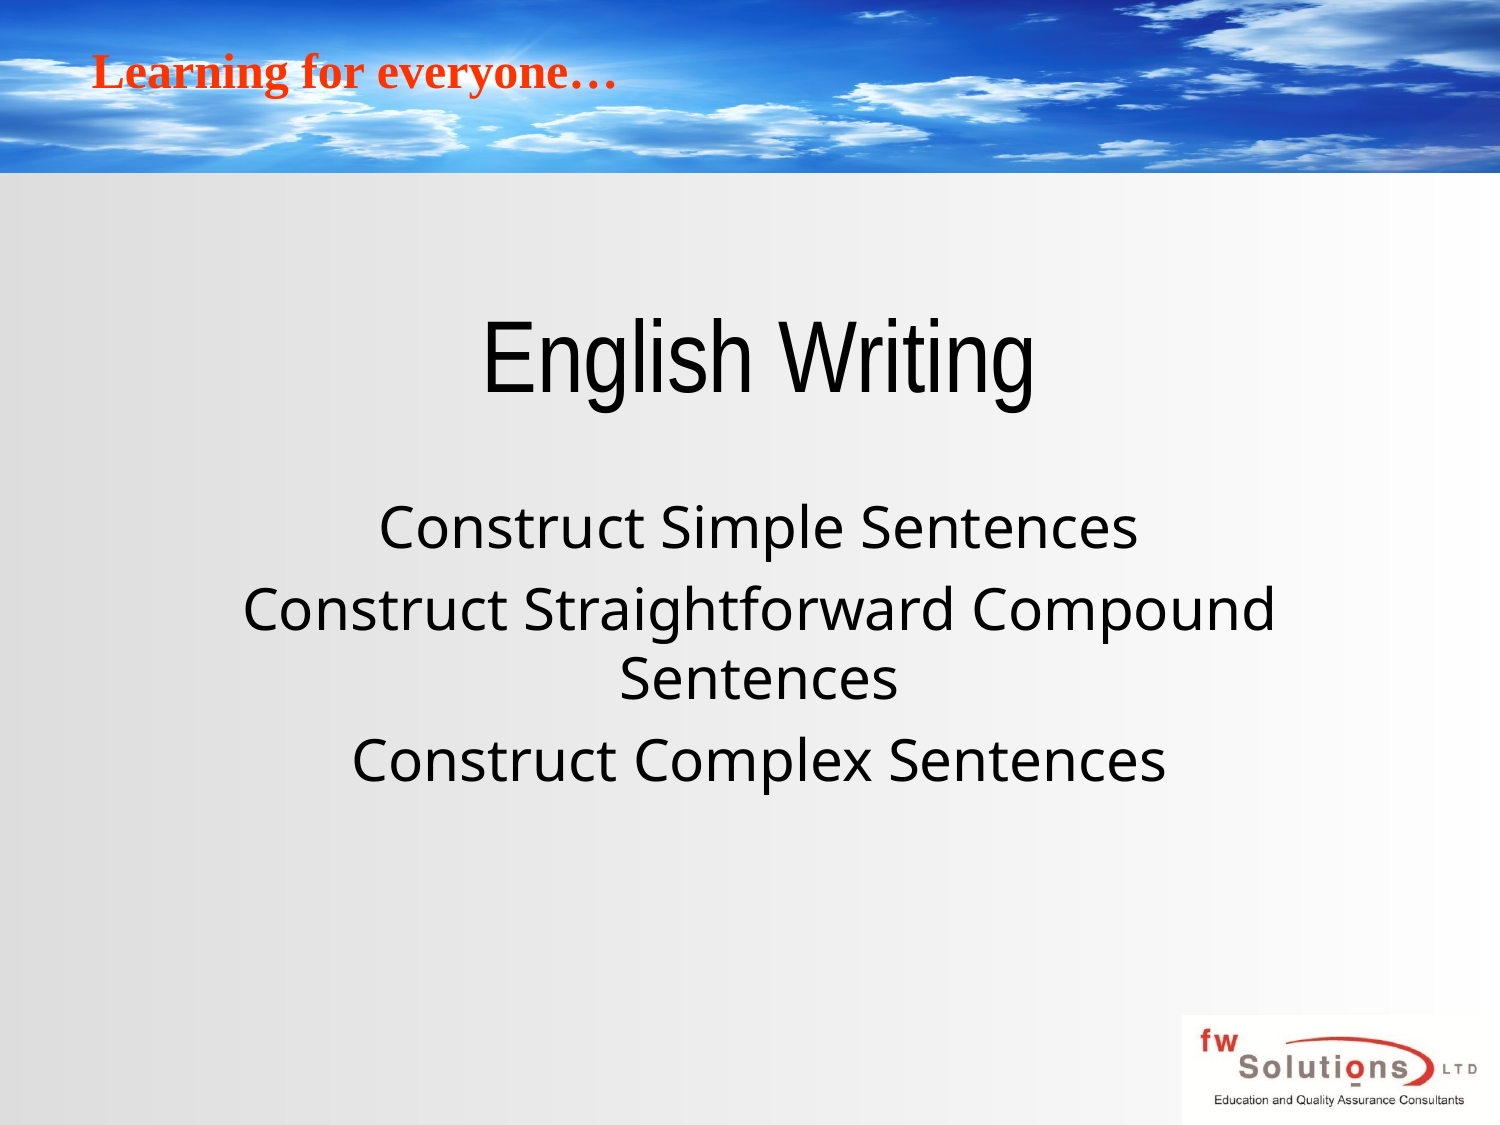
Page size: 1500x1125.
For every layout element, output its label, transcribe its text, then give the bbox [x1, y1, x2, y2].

title English Writing [159, 219, 1360, 482]
picture [0, 0, 1500, 173]
picture [1182, 1015, 1500, 1125]
subtitle Construct Simple Sentences Construct Straightforward Compound Sentences Construct Complex Sentences [86, 482, 1433, 770]
